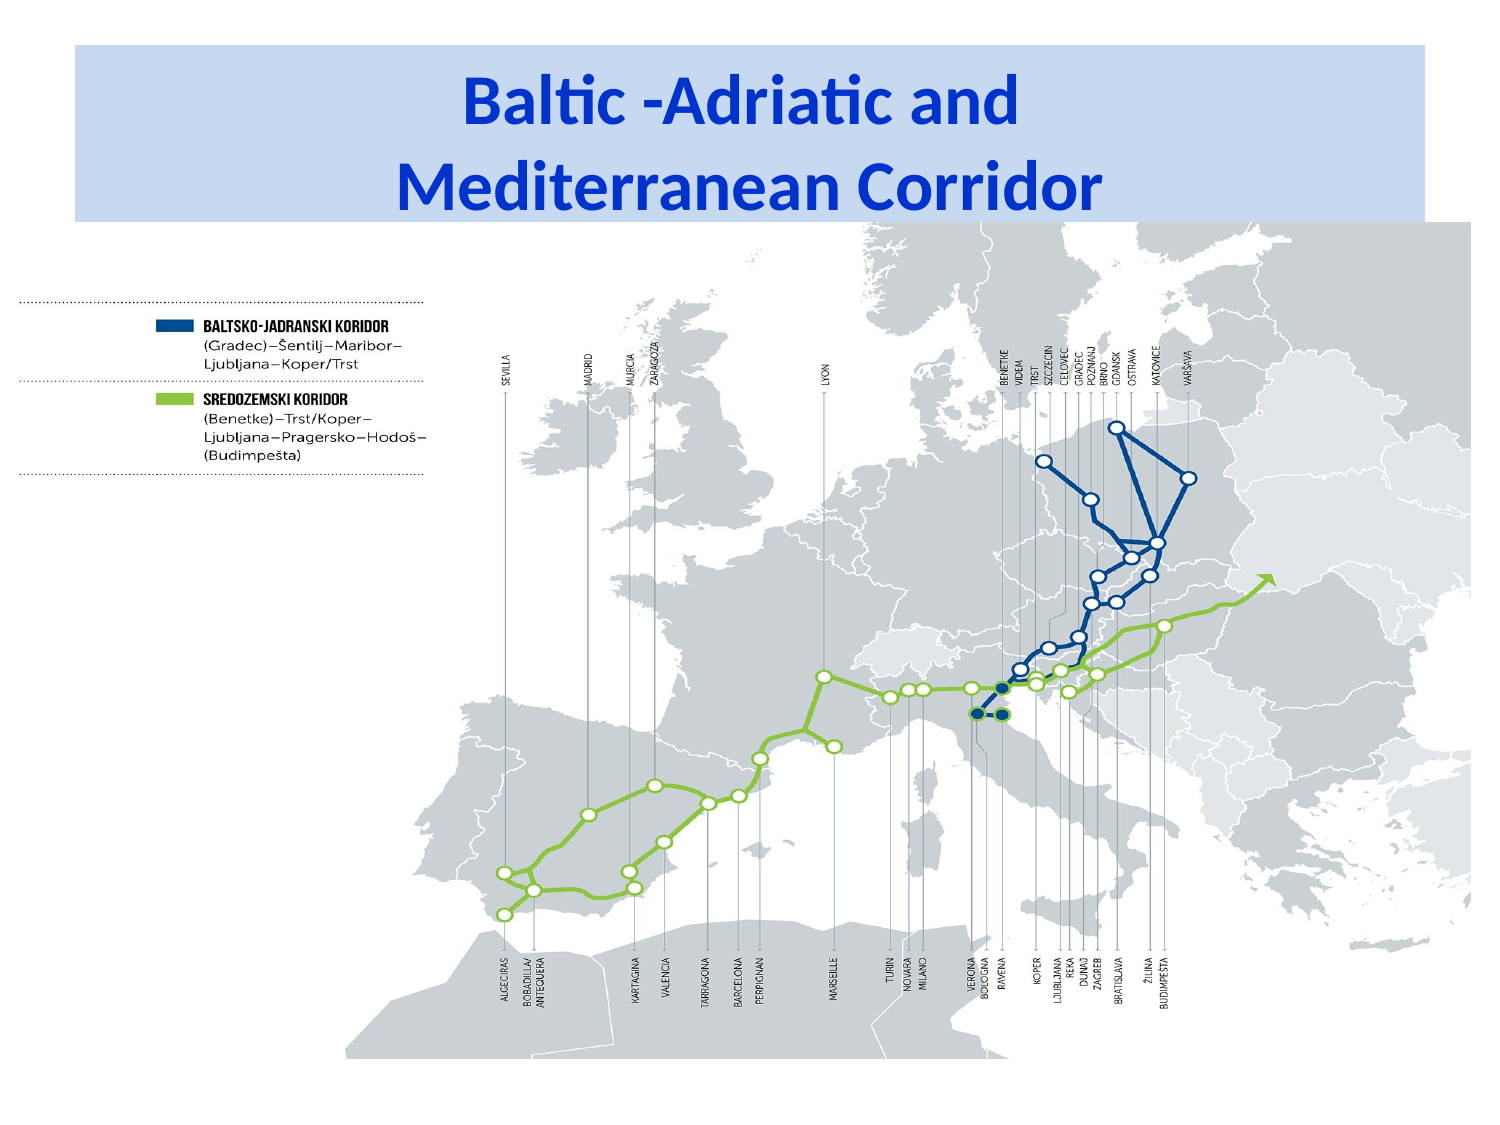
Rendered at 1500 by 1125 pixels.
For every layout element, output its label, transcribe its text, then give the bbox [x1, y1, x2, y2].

title Baltic -Adriatic and Mediterranean Corridor [75, 45, 1425, 220]
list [17, 222, 1471, 1059]
